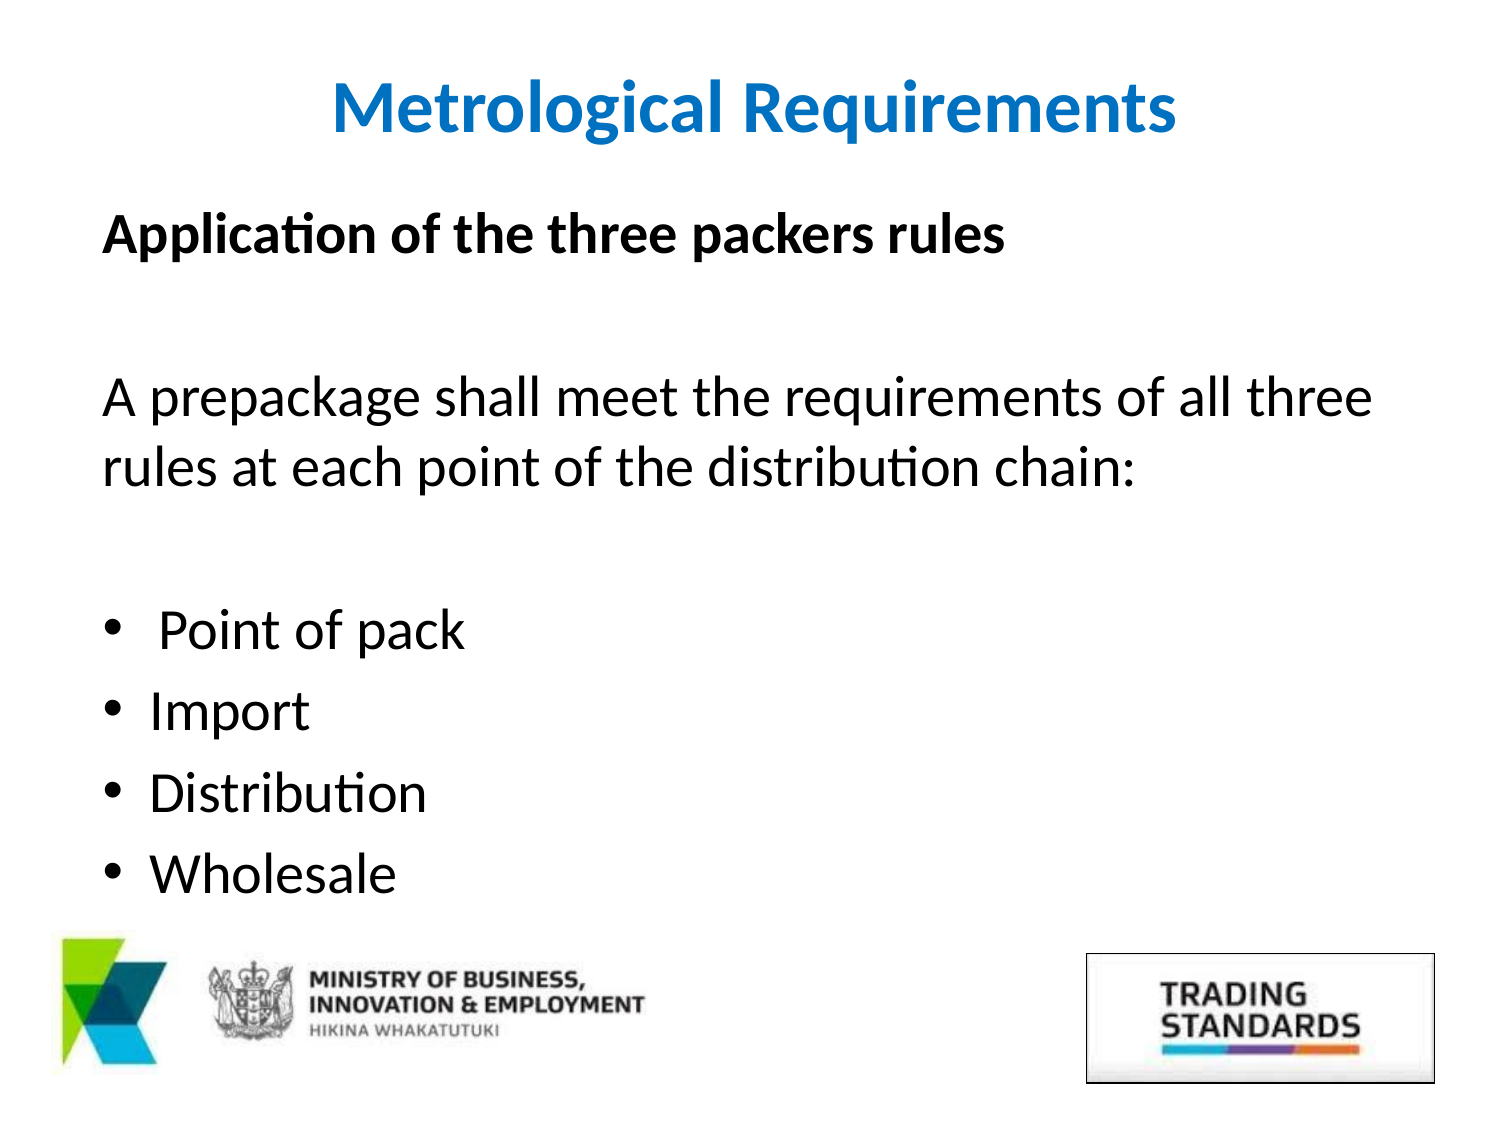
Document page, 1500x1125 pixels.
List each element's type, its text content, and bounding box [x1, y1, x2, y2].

title Metrological Requirements [79, 50, 1430, 175]
picture [51, 929, 663, 1076]
picture [1087, 953, 1435, 1083]
list Application of the three packers rules A prepackage shall meet the requirements of all three rules at each point of the distribution chain: Point of pack Import Distribution Wholesale Retail [87, 187, 1455, 1000]
